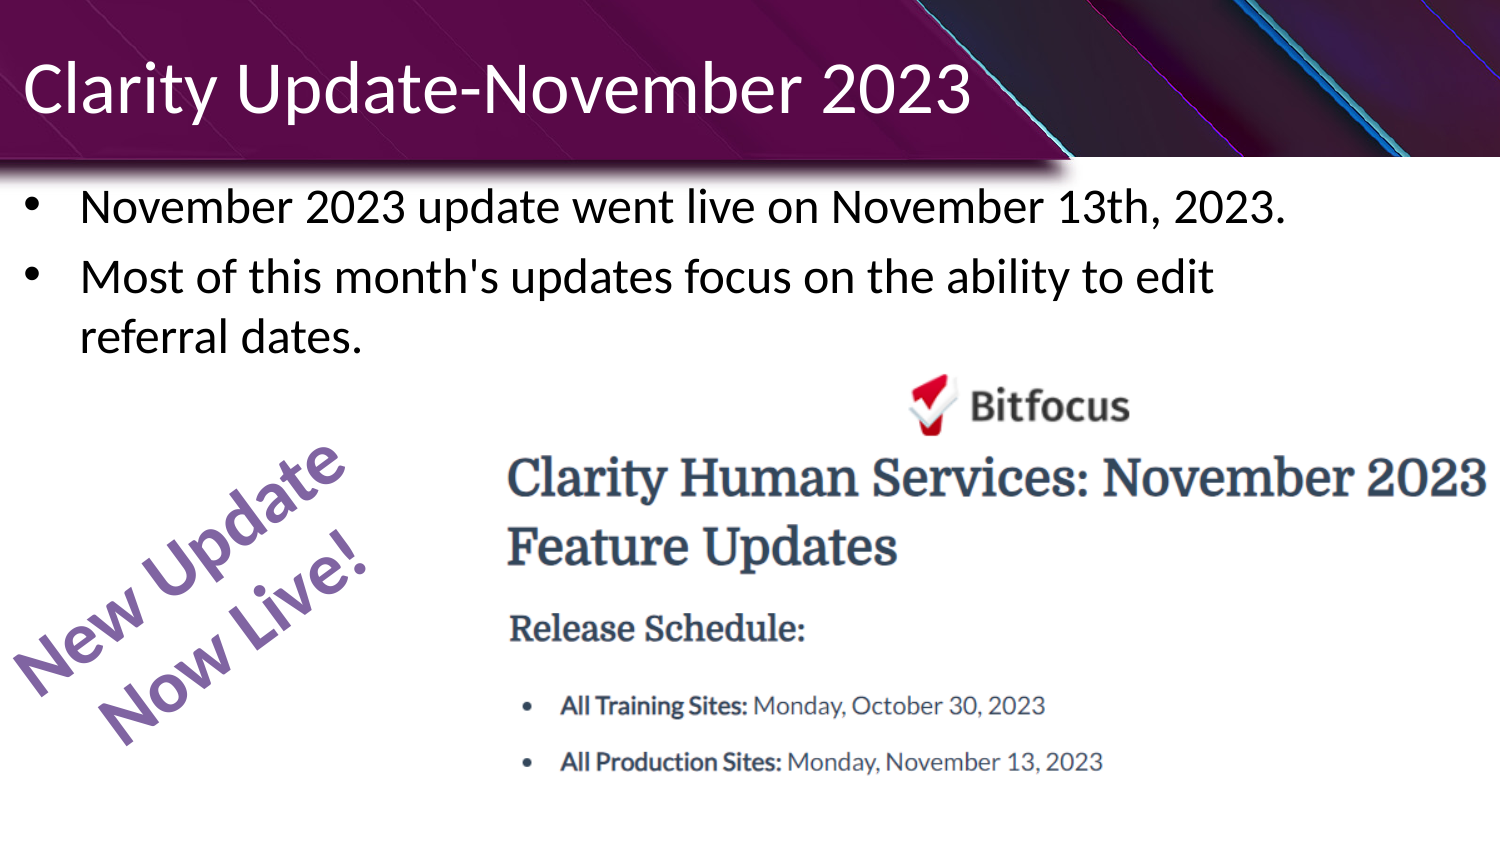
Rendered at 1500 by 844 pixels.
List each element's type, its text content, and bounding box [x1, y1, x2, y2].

picture [0, 0, 1500, 844]
text_box New Update Now Live! [0, 361, 475, 833]
title Clarity Update-November 2023 [8, 20, 1364, 146]
list November 2023 update went live on November 13th, 2023. Most of this month's updates focus on the ability to edit referral dates. [8, 165, 1361, 380]
